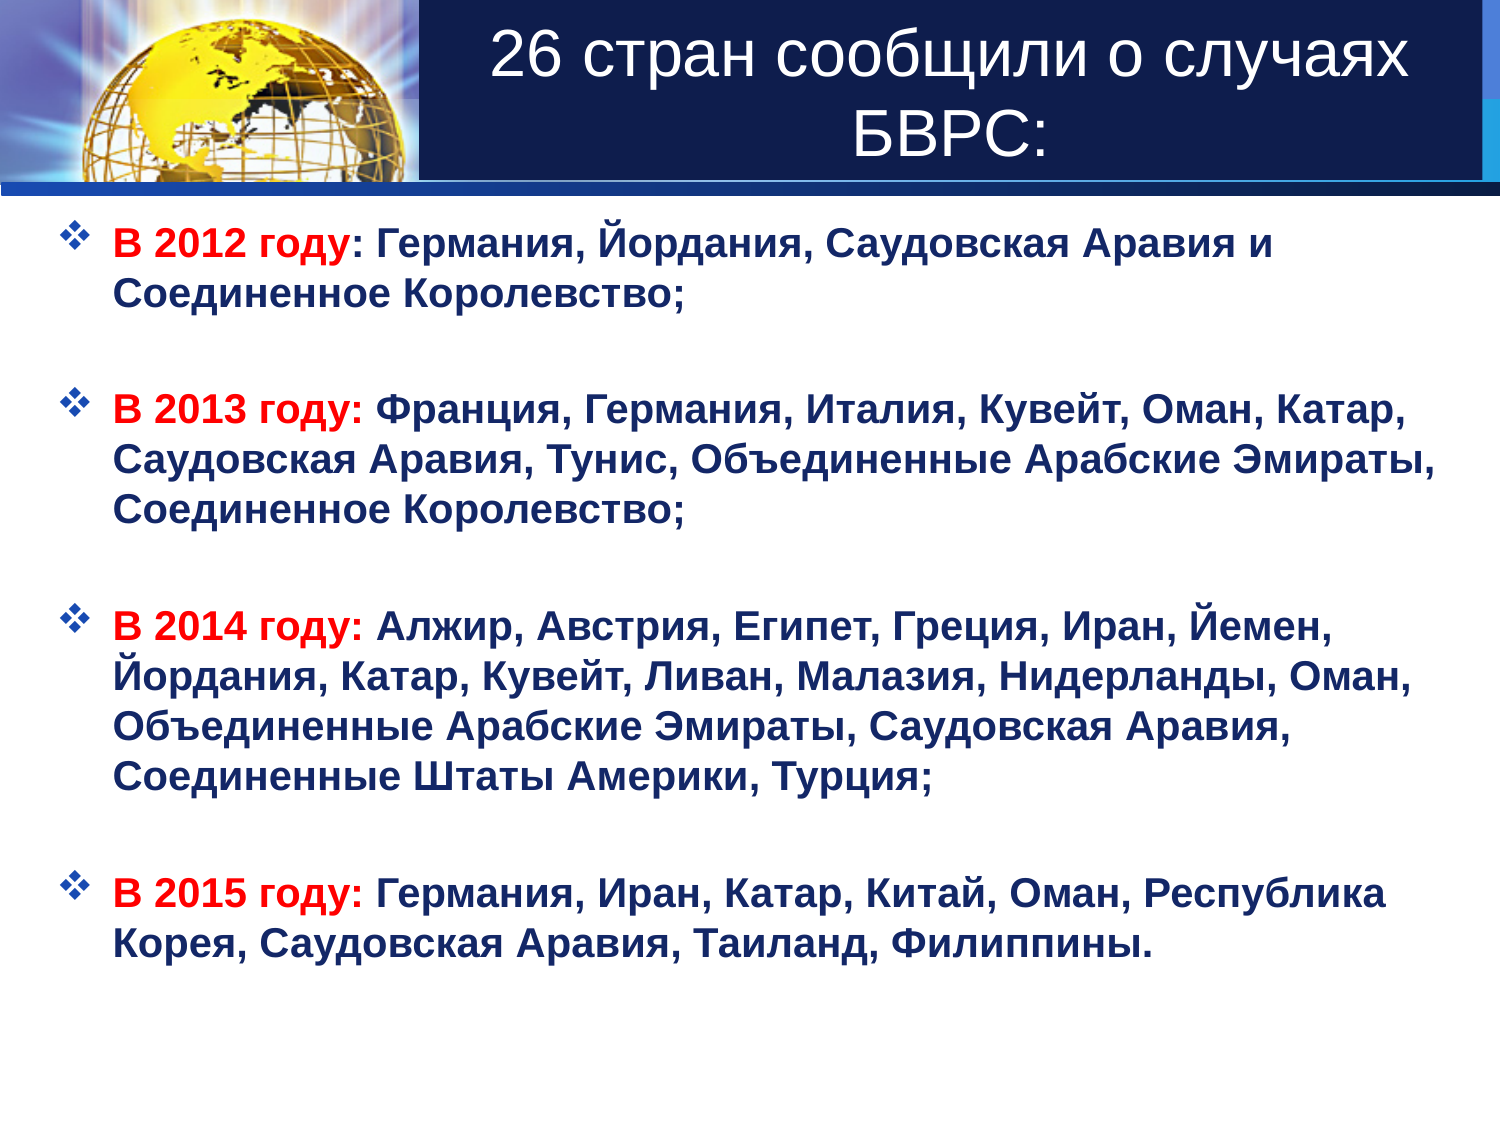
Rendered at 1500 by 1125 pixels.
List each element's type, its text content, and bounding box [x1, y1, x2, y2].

title 26 стран сообщили о случаях БВРС: [418, 0, 1483, 181]
table_cell Весь год [298, 99, 412, 183]
picture [1483, 0, 1500, 99]
picture [0, 0, 418, 185]
list В 2012 году: Германия, Йордания, Саудовская Аравия и Соединенное Королевство; В 2013 году: Франция, Германия, Италия, Кувейт, Оман, Катар, Саудовская Аравия, Тунис, Объединенные Арабские Эмираты, Соединенное Королевство; В 2014 году: Алжир, Австрия, Египет, Греция, Иран, Йемен, Йордания, Катар, Кувейт, Ливан, Малазия, Нидерланды, Оман, Объединенные Арабские Эмираты, Саудовская Аравия, Соединенные Штаты Америки, Турция; В 2015 году: Германия, Иран, Катар, Китай, Оман, Республика Корея, Саудовская Аравия, Таиланд, Филиппины. [41, 207, 1483, 1107]
